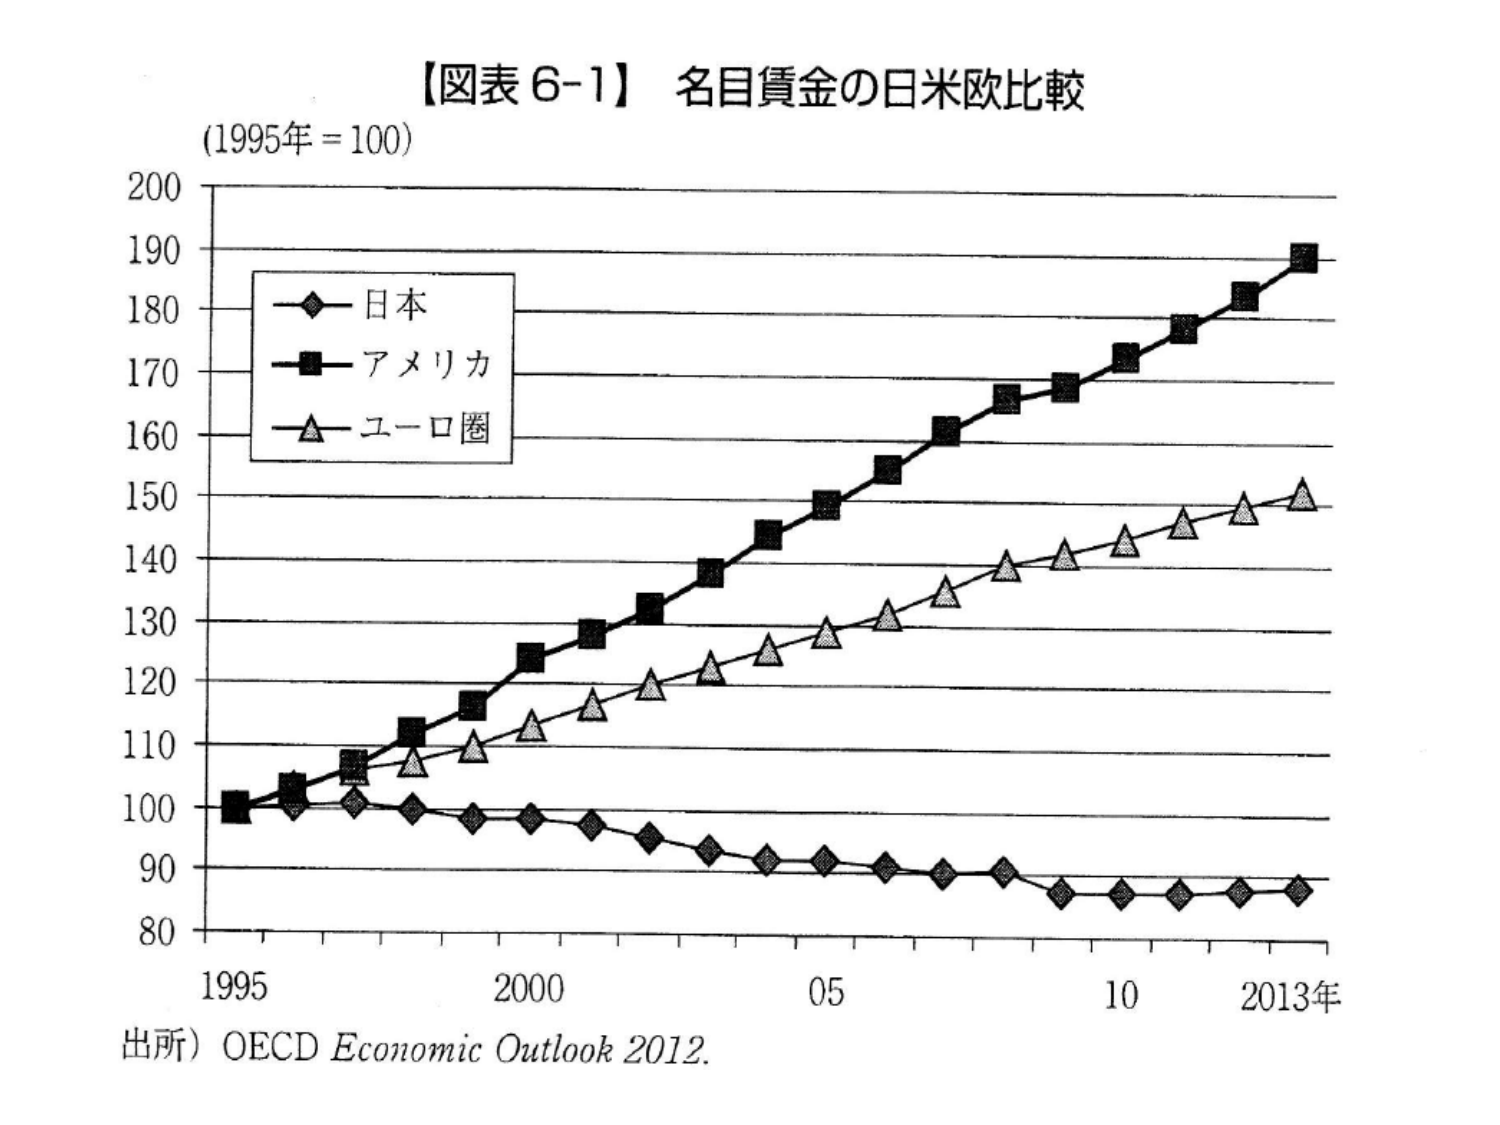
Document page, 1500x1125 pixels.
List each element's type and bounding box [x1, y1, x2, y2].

picture [41, 55, 1500, 1070]
